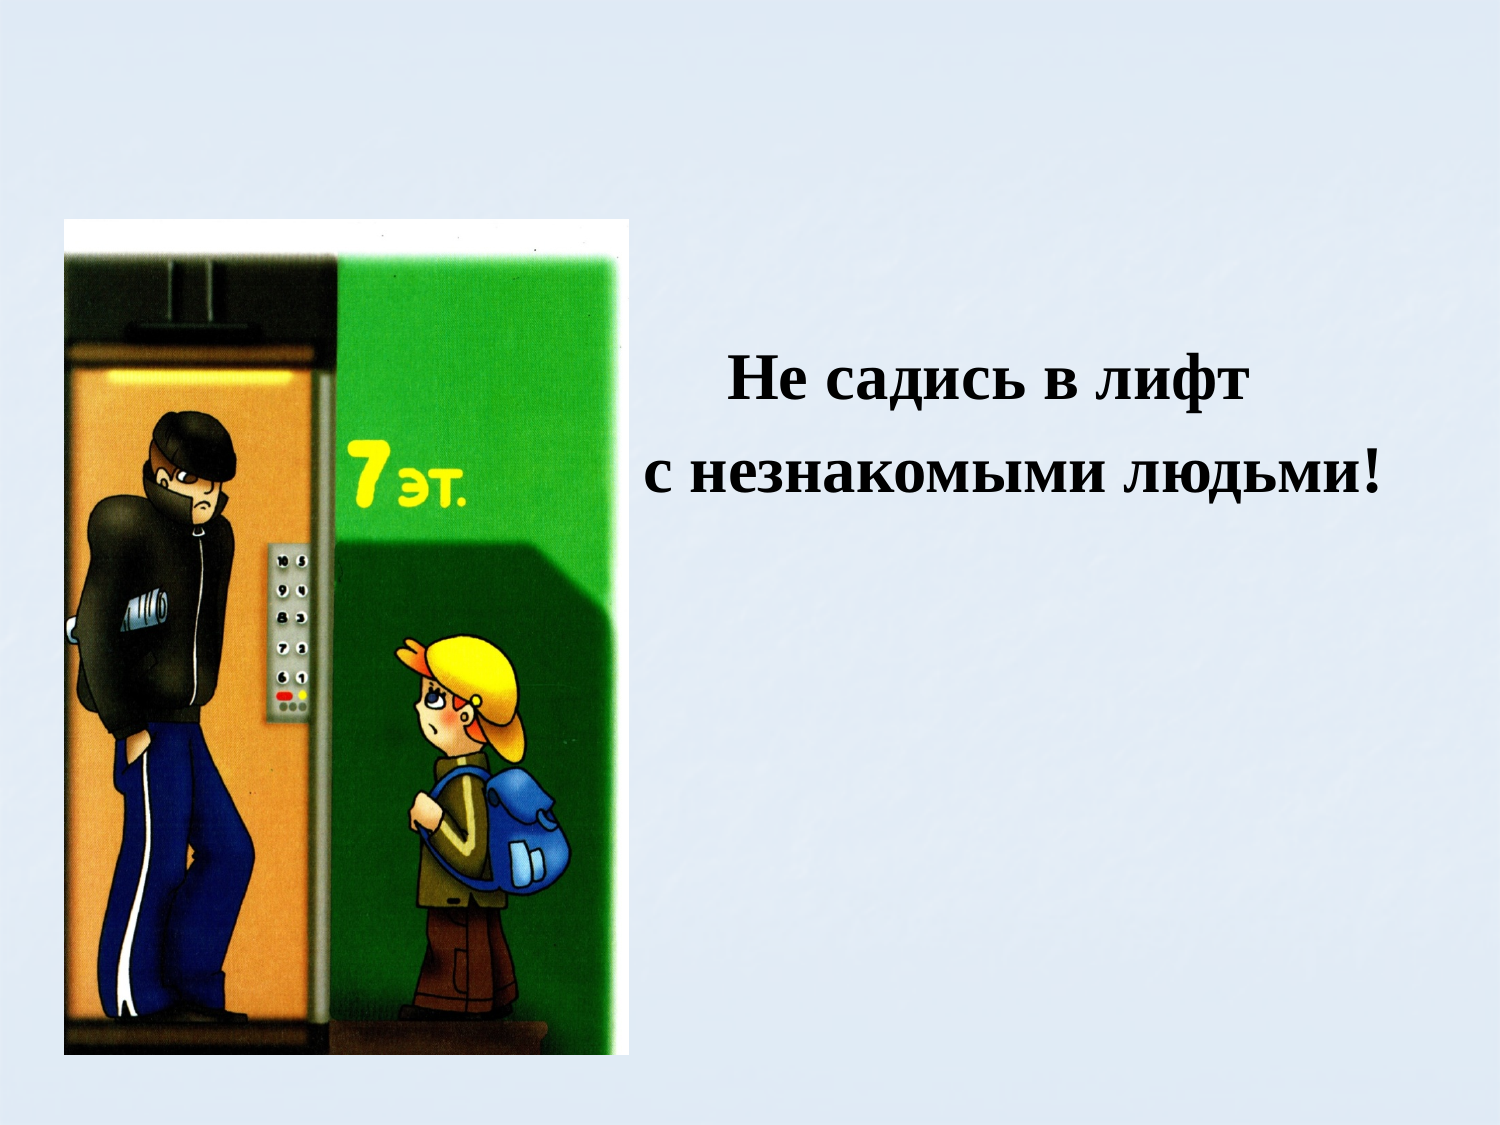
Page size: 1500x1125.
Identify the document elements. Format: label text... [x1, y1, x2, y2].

picture [64, 219, 629, 1055]
list Не садись в лифт с незнакомыми людьми! [633, 324, 1425, 1000]
